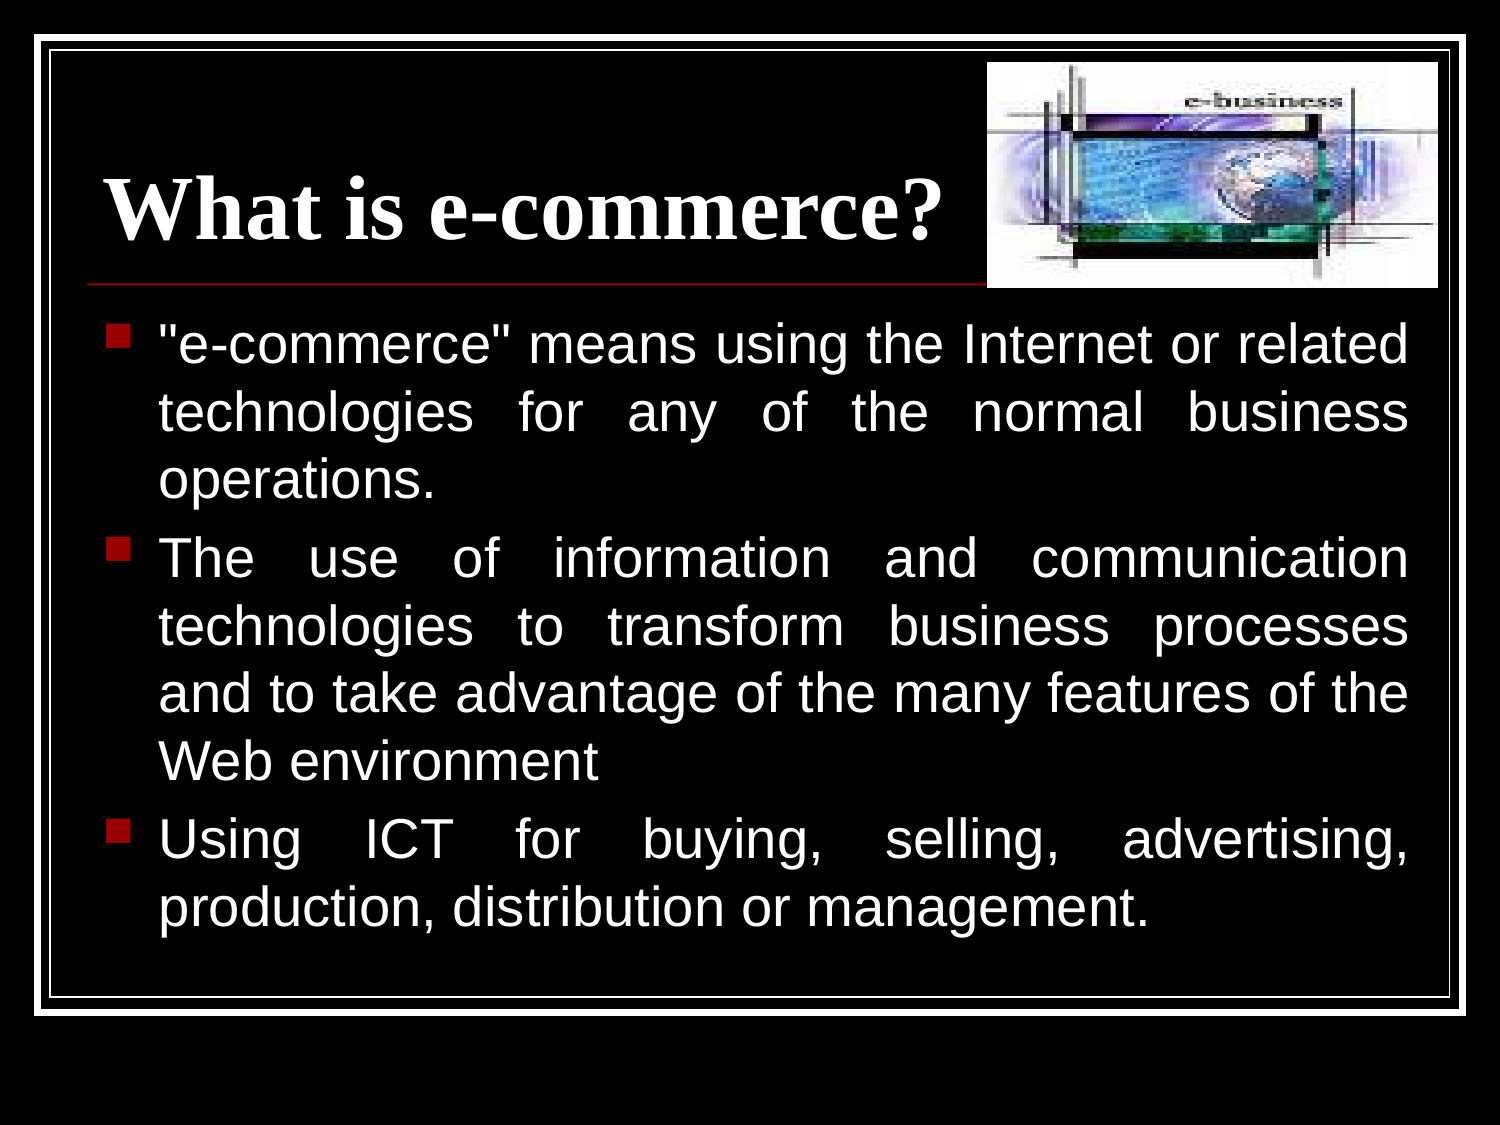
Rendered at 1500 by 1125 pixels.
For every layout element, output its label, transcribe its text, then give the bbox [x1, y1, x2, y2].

list "e-commerce" means using the Internet or related technologies for any of the normal business operations. The use of information and communication technologies to transform business processes and to take advantage of the many features of the Web environment Using ICT for buying, selling, advertising, production, distribution or management. [87, 299, 1426, 963]
picture [987, 62, 1438, 288]
title What is e-commerce? [87, 77, 982, 266]
